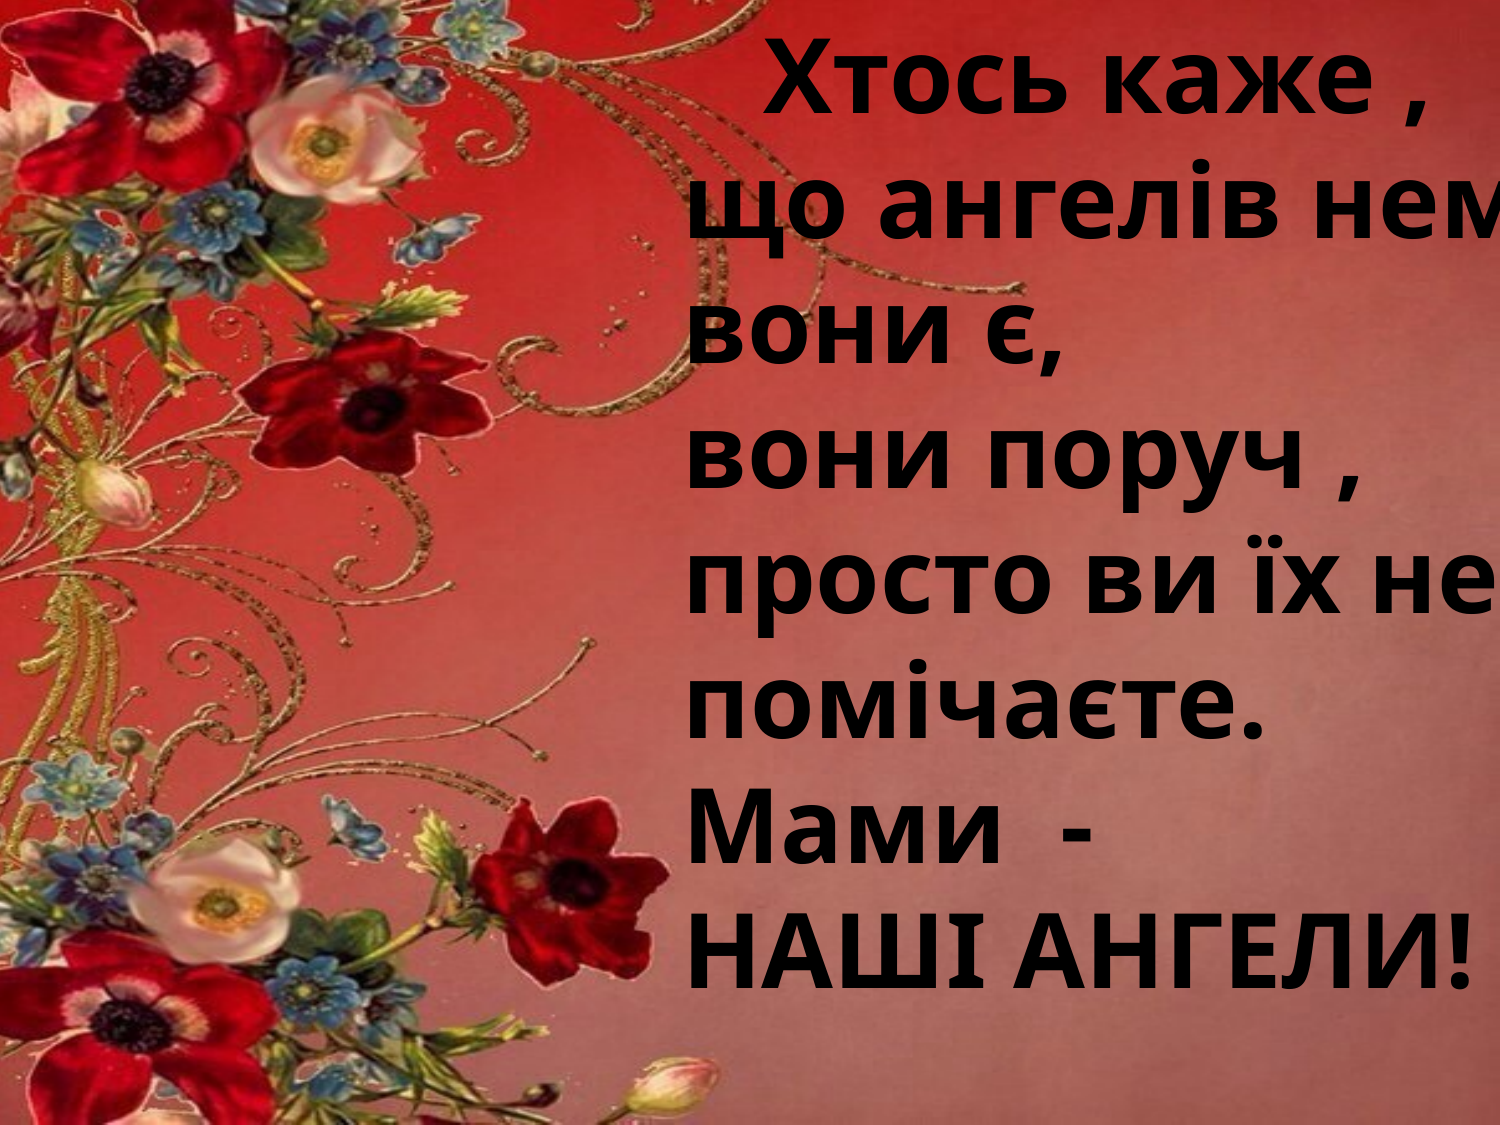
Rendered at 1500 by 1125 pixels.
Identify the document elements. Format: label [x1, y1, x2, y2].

list [0, 0, 1500, 1125]
